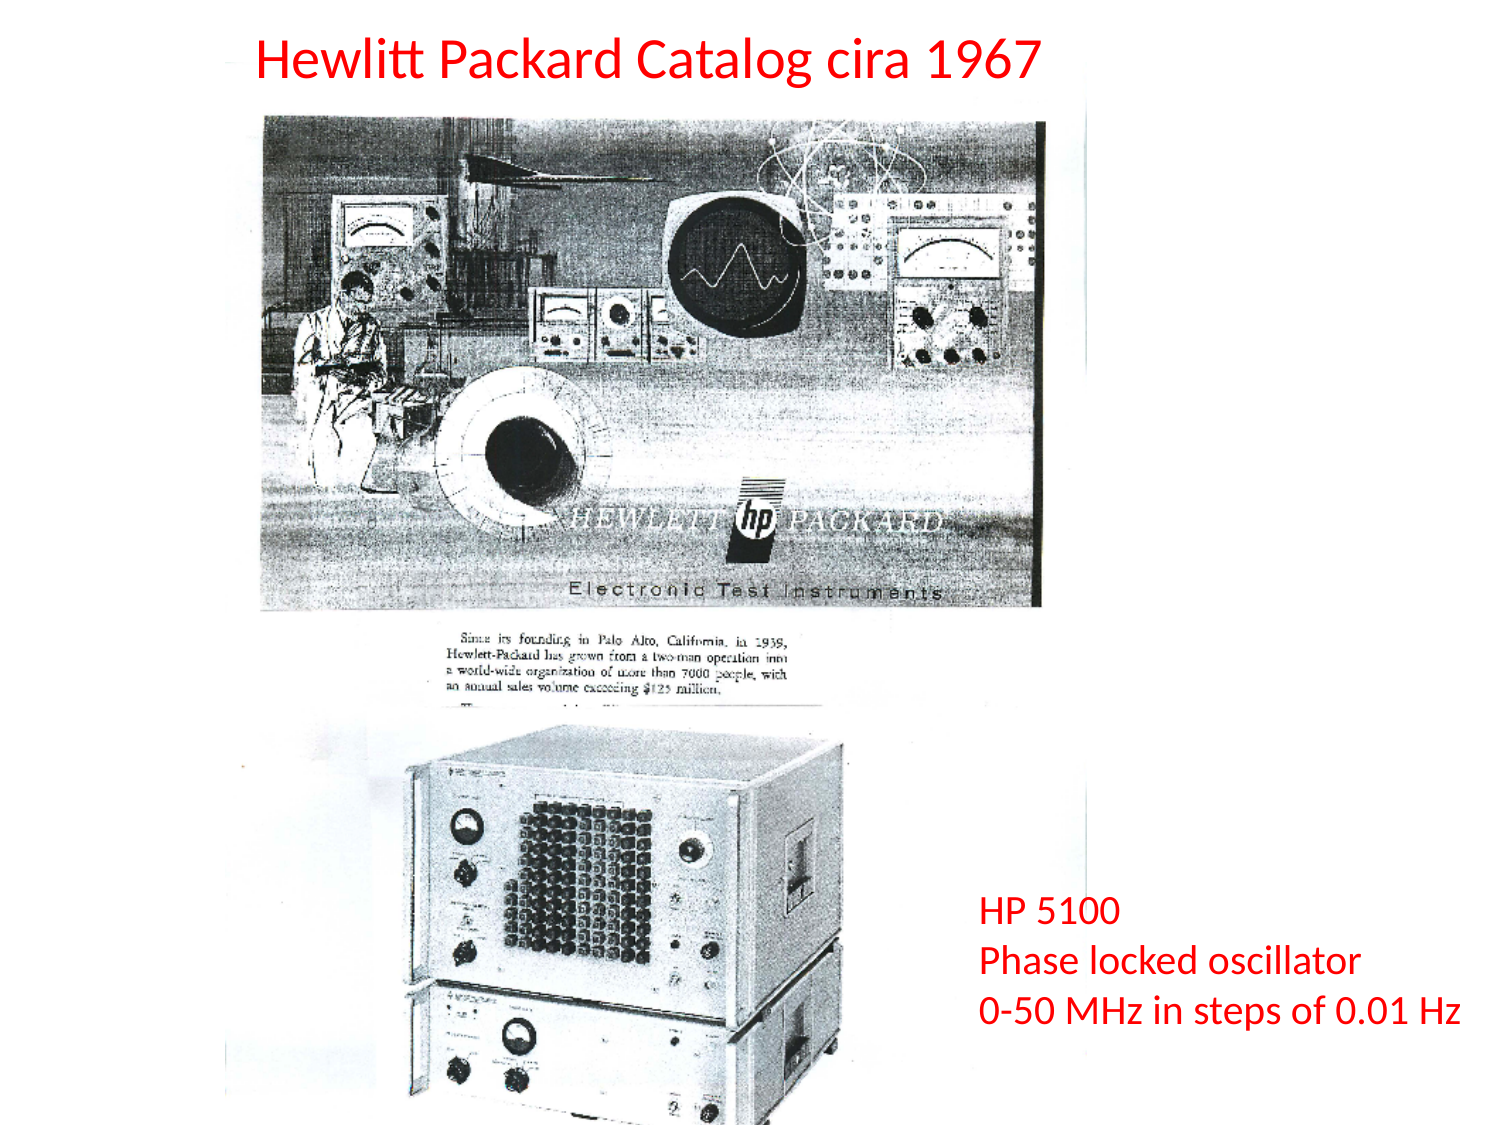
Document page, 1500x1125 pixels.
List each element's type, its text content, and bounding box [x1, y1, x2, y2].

picture [224, 62, 1088, 1125]
text_box HP 5100 Phase locked oscillator 0-50 MHz in steps of 0.01 Hz [1092, 875, 1477, 1040]
text_box Hewlitt Packard Catalog cira 1967 [240, 12, 1058, 60]
